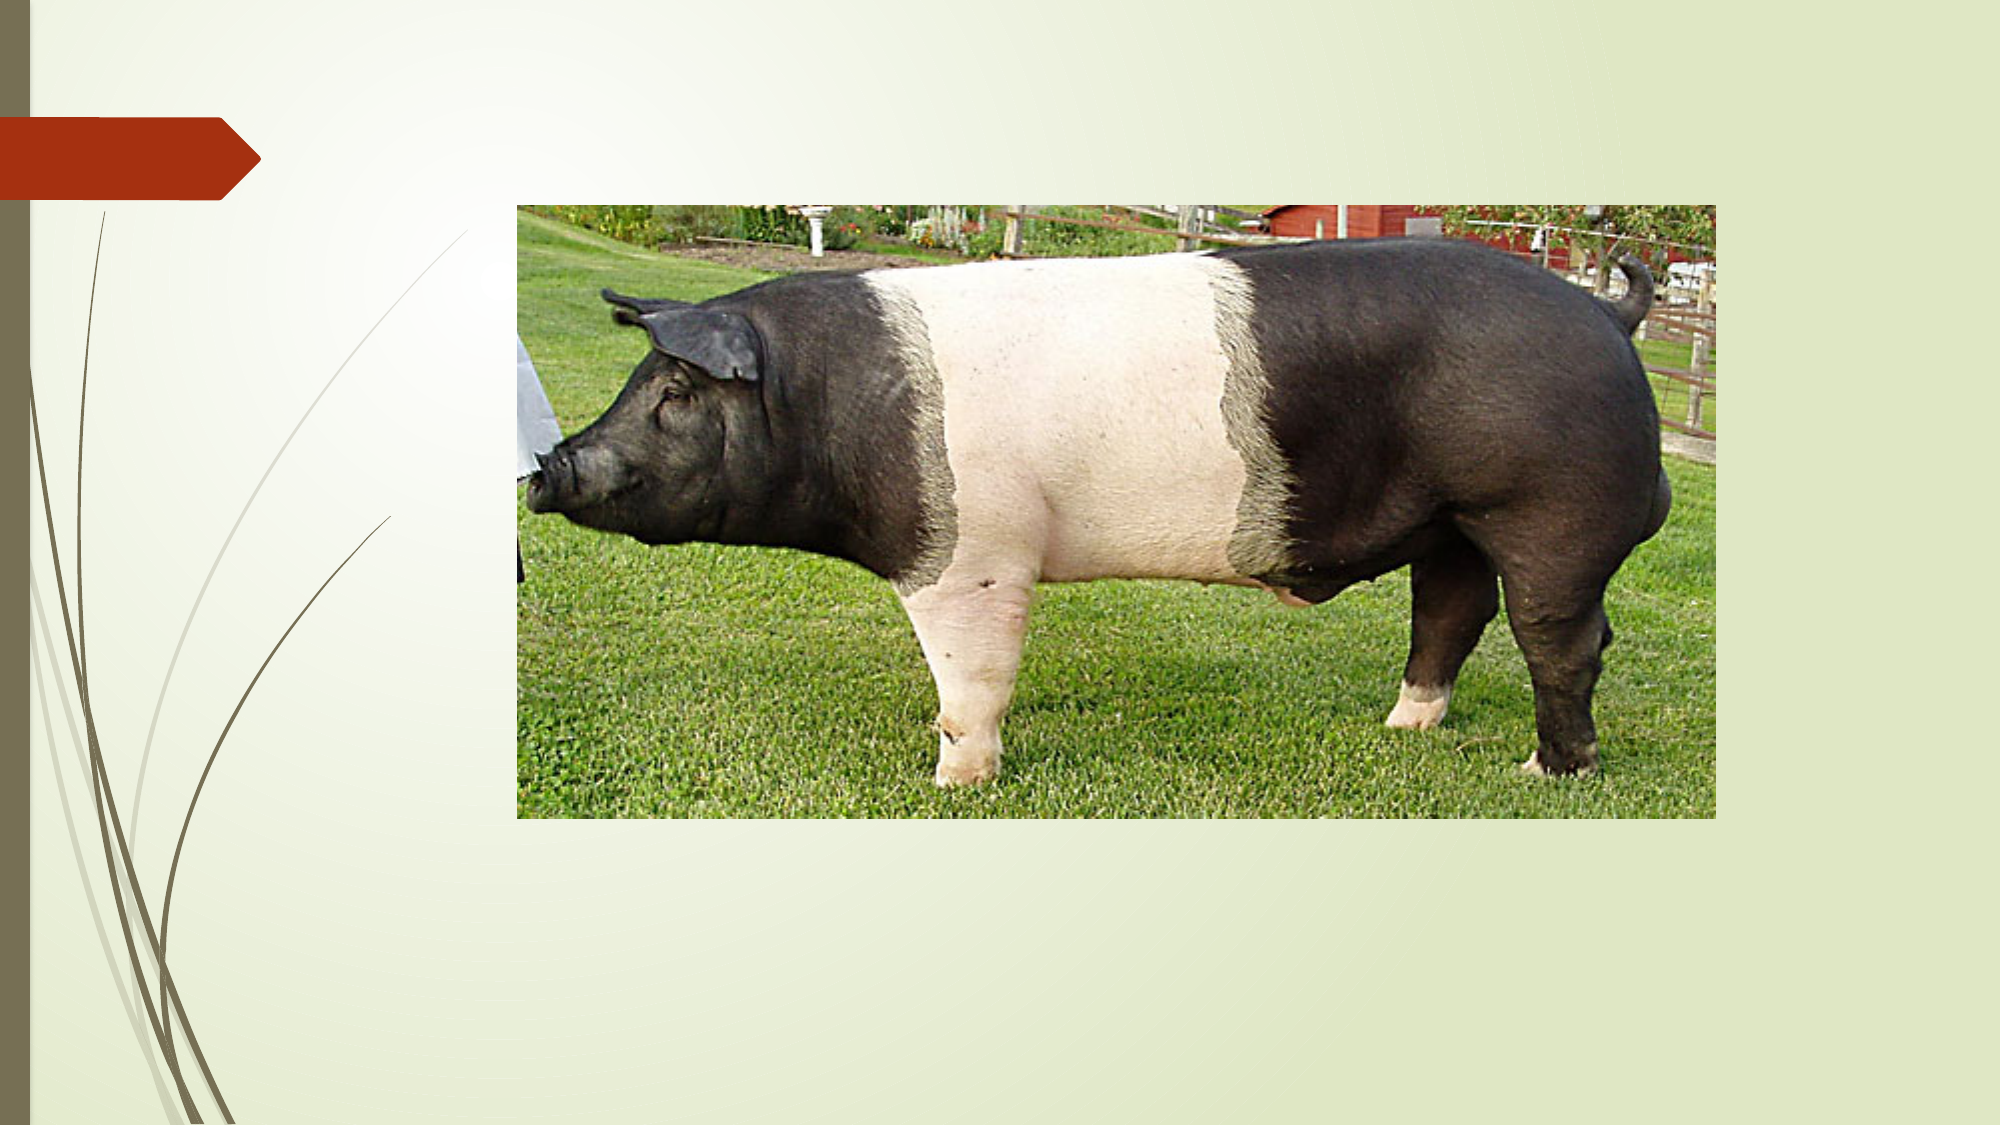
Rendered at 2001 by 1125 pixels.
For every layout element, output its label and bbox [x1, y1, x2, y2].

picture [517, 205, 1716, 819]
